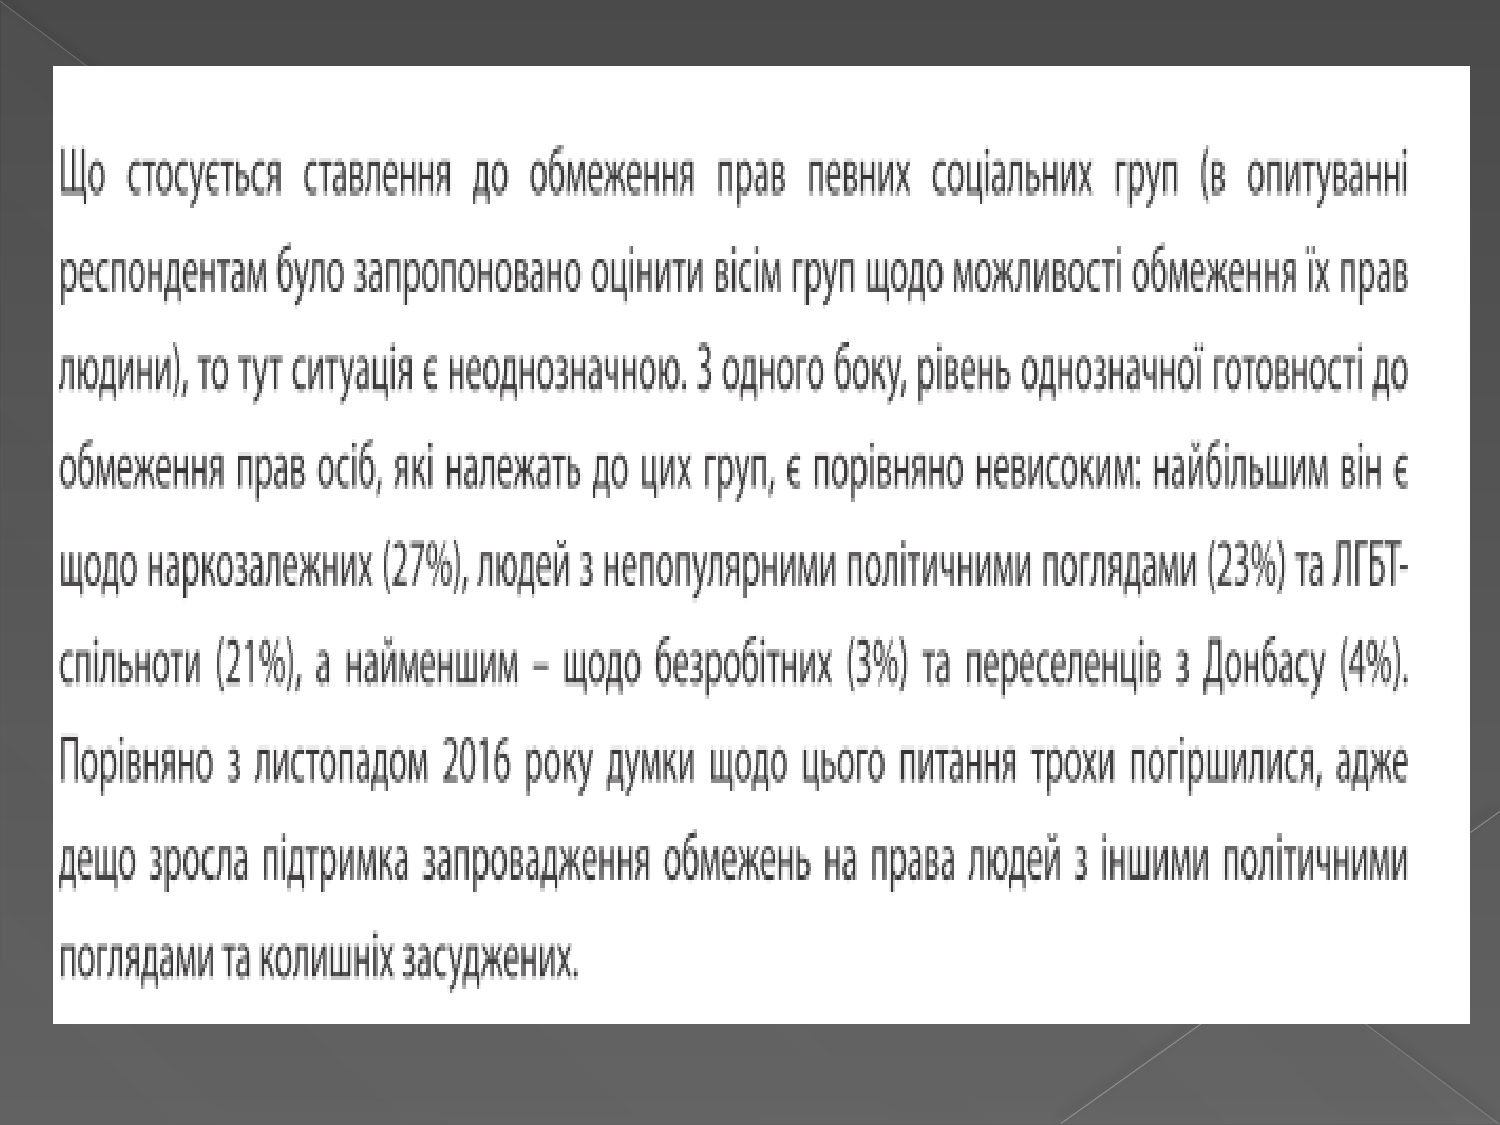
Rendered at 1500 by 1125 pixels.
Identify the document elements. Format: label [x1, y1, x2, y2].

picture [52, 66, 1471, 1024]
